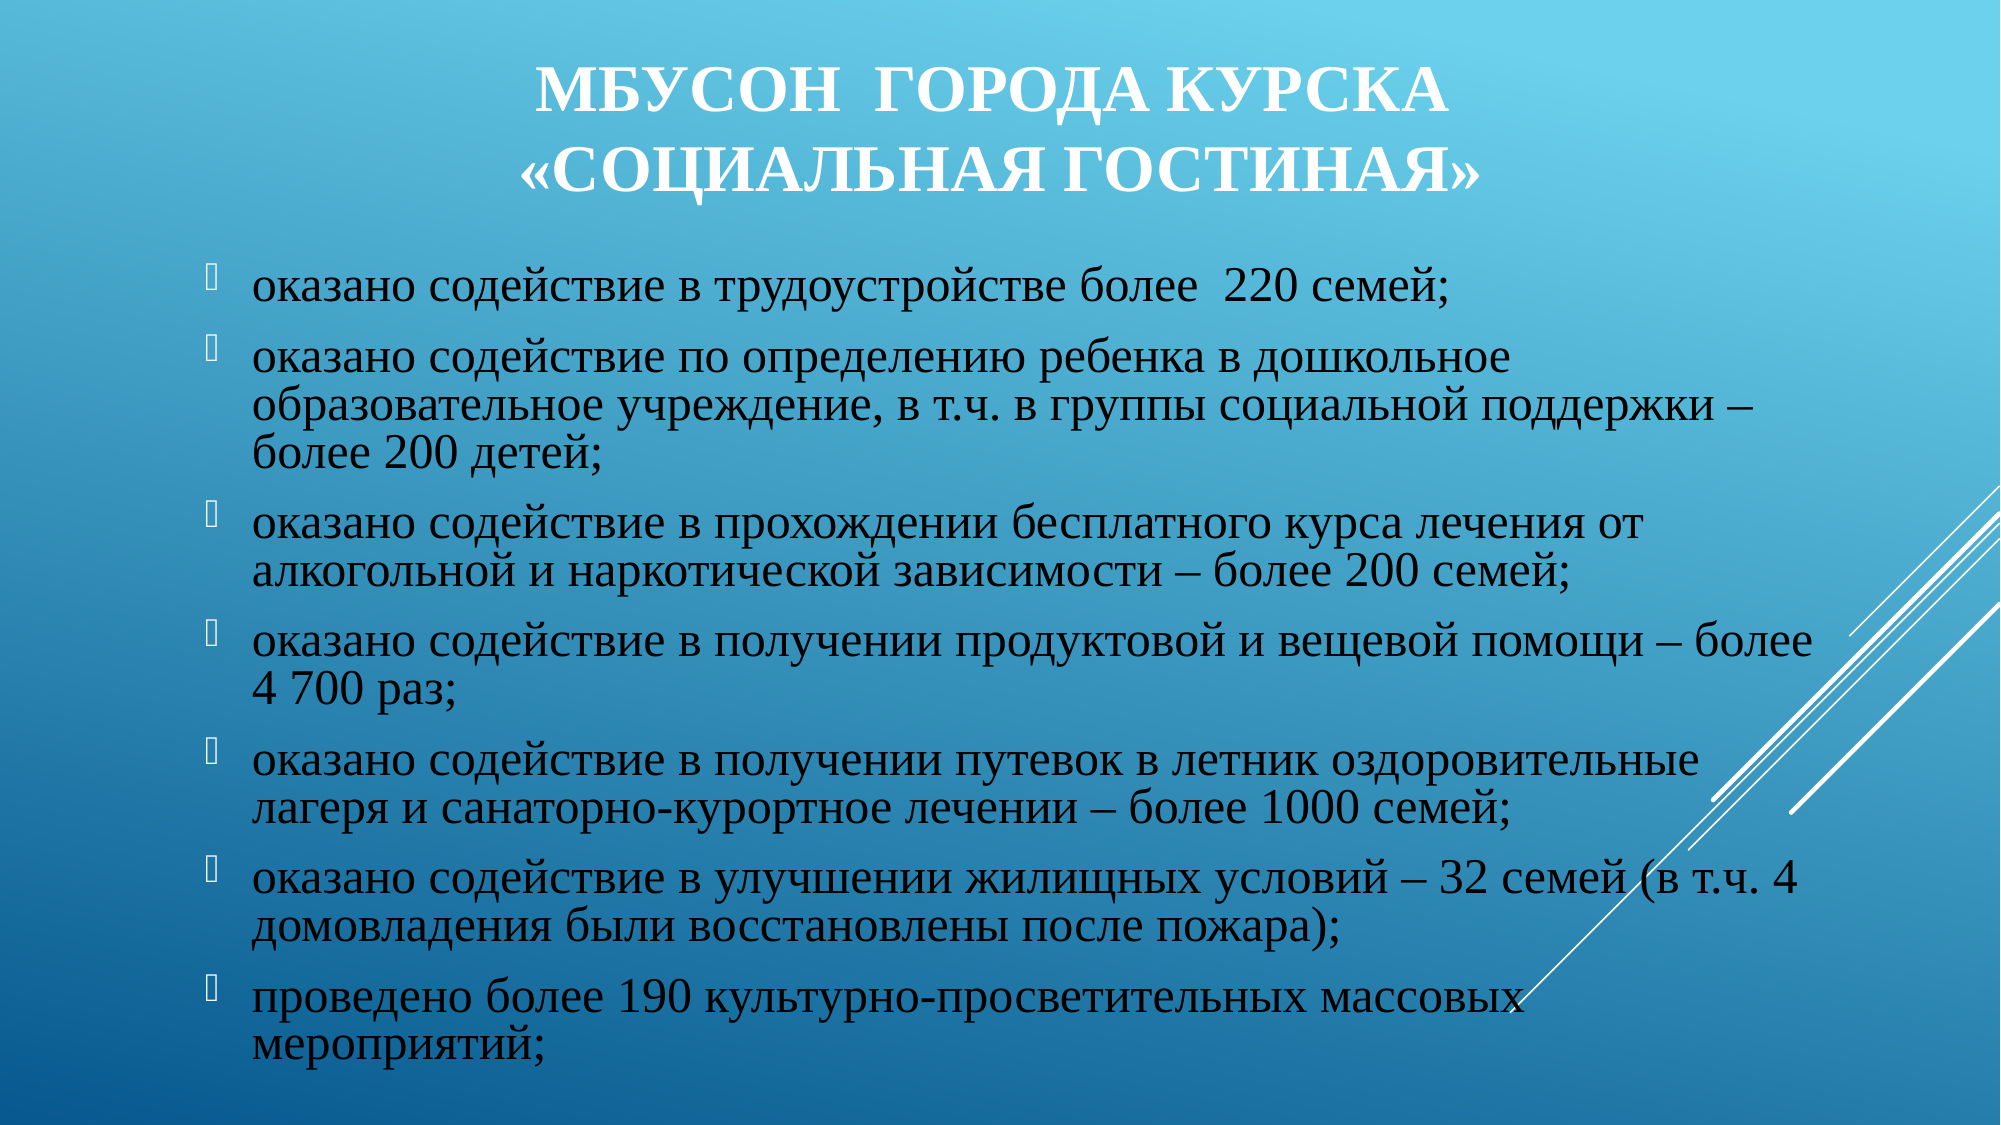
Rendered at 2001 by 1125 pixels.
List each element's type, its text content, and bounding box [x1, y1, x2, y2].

list оказано содействие в трудоустройстве более 220 семей; оказано содействие по определению ребенка в дошкольное образовательное учреждение, в т.ч. в группы социальной поддержки – более 200 детей; оказано содействие в прохождении бесплатного курса лечения от алкогольной и наркотической зависимости – более 200 семей; оказано содействие в получении продуктовой и вещевой помощи – более 4 700 раз; оказано содействие в получении путевок в летник оздоровительные лагеря и санаторно-курортное лечении – более 1000 семей; оказано содействие в улучшении жилищных условий – 32 семей (в т.ч. 4 домовладения были восстановлены после пожара); проведено более 190 культурно-просветительных массовых мероприятий; [189, 332, 1842, 1097]
title МБУСОН города Курска «Социальная гостиная» [166, 0, 1836, 251]
